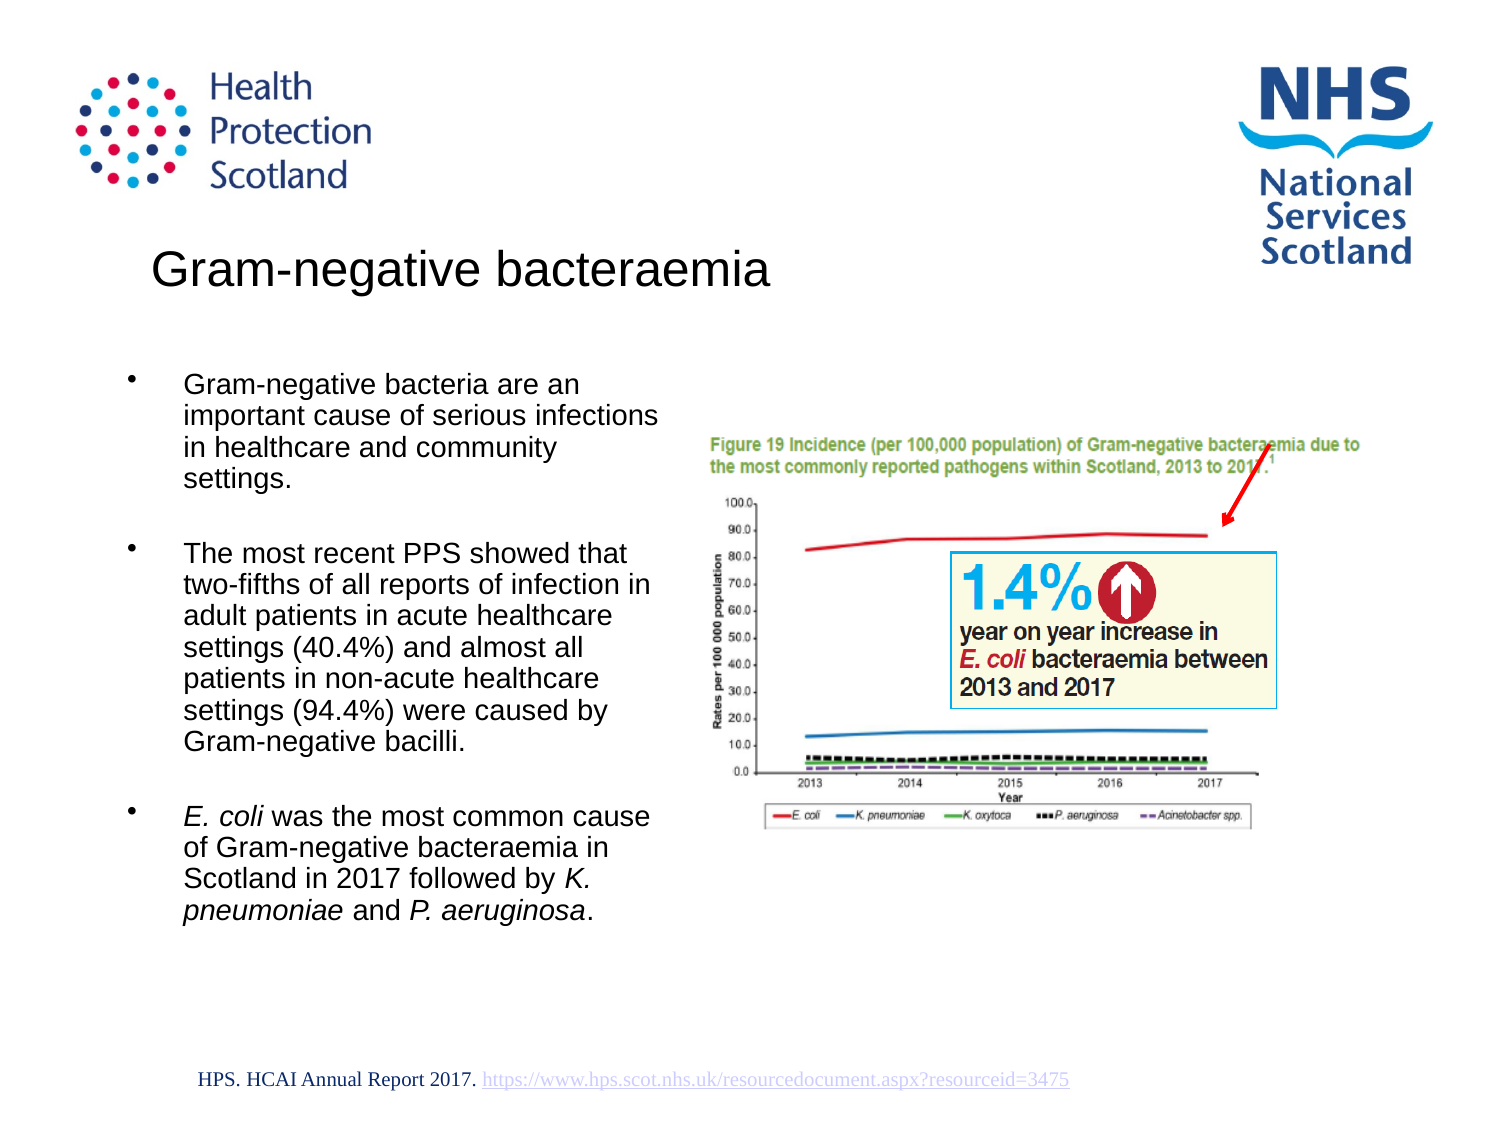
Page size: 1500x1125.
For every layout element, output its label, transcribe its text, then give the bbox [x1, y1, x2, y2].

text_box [1222, 444, 1270, 528]
list Gram-negative bacteria are an important cause of serious infections in healthcare and community settings. The most recent PPS showed that two-fifths of all reports of infection in adult patients in acute healthcare settings (40.4%) and almost all patients in non-acute healthcare settings (94.4%) were caused by Gram-negative bacilli. E. coli was the most common cause of Gram-negative bacteraemia in Scotland in 2017 followed by K. pneumoniae and P. aeruginosa. [111, 361, 680, 1024]
title Gram-negative bacteraemia [135, 172, 1284, 361]
picture [1237, 62, 1433, 264]
picture [75, 62, 371, 197]
text_box HPS. HCAI Annual Report 2017. https://www.hps.scot.nhs.uk/resourcedocument.aspx?resourceid=3475 [182, 1058, 1435, 1099]
picture [690, 432, 1404, 847]
